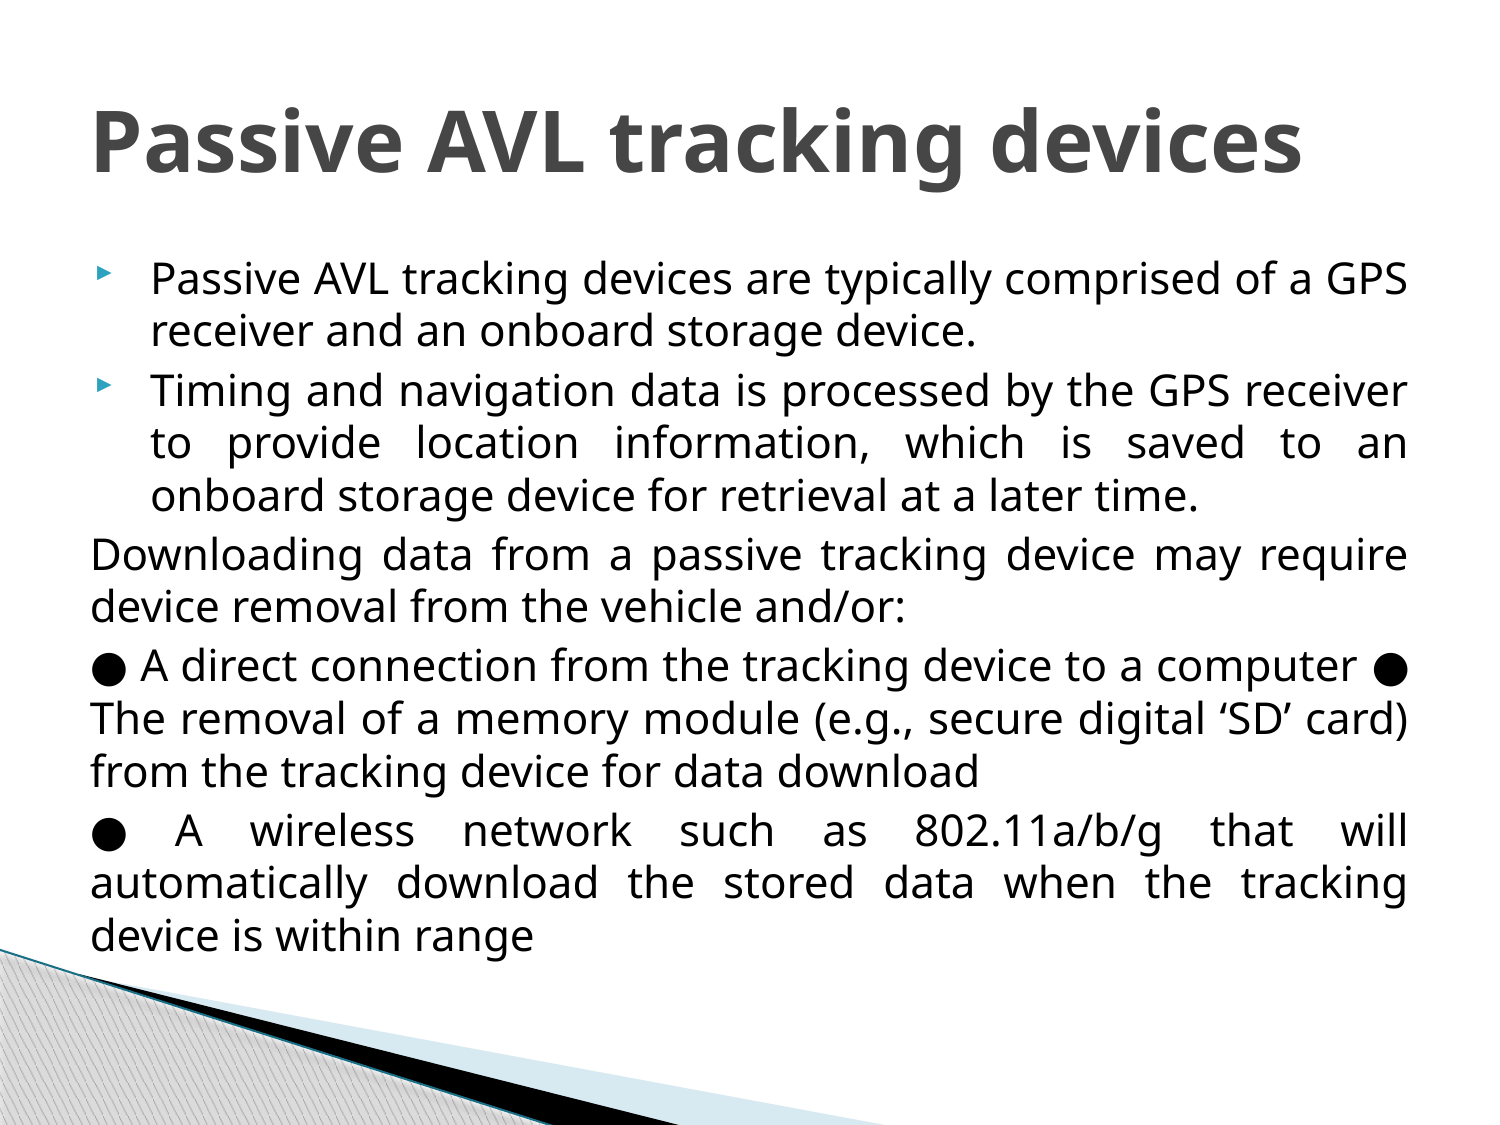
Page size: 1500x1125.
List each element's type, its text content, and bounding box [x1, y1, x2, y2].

list Passive AVL tracking devices are typically comprised of a GPS receiver and an onboard storage device. Timing and navigation data is processed by the GPS receiver to provide location information, which is saved to an onboard storage device for retrieval at a later time. Downloading data from a passive tracking device may require device removal from the vehicle and/or: ● A direct connection from the tracking device to a computer ● The removal of a memory module (e.g., secure digital ‘SD’ card) from the tracking device for data download ● A wireless network such as 802.11a/b/g that will automatically download the stored data when the tracking device is within range [75, 243, 1425, 986]
title Passive AVL tracking devices [75, 45, 1425, 233]
